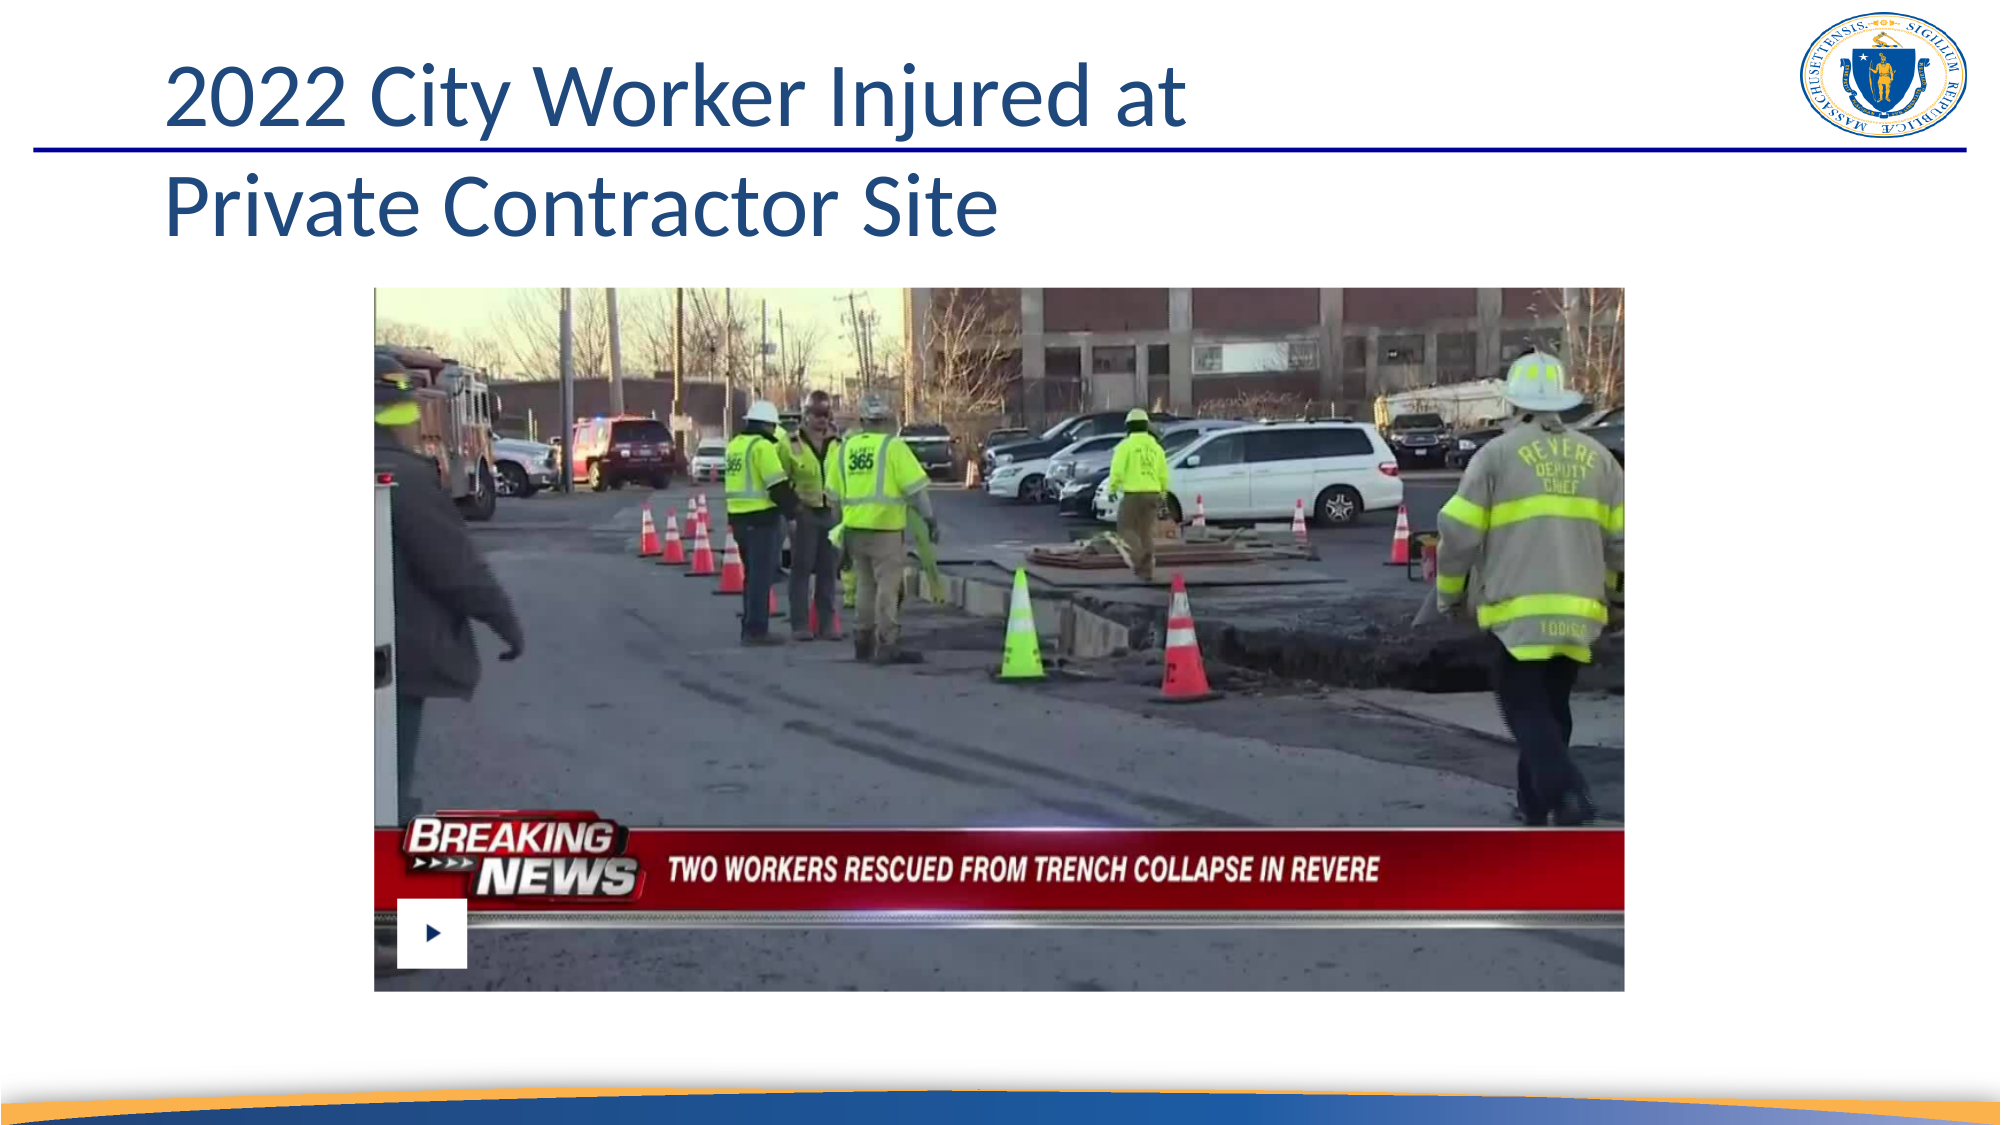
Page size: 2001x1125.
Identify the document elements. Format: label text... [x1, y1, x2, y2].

title 2022 City Worker Injured at Private Contractor Site [148, 51, 1949, 239]
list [349, 274, 1651, 1018]
picture [1800, 12, 1967, 138]
picture [1, 1050, 2000, 1125]
